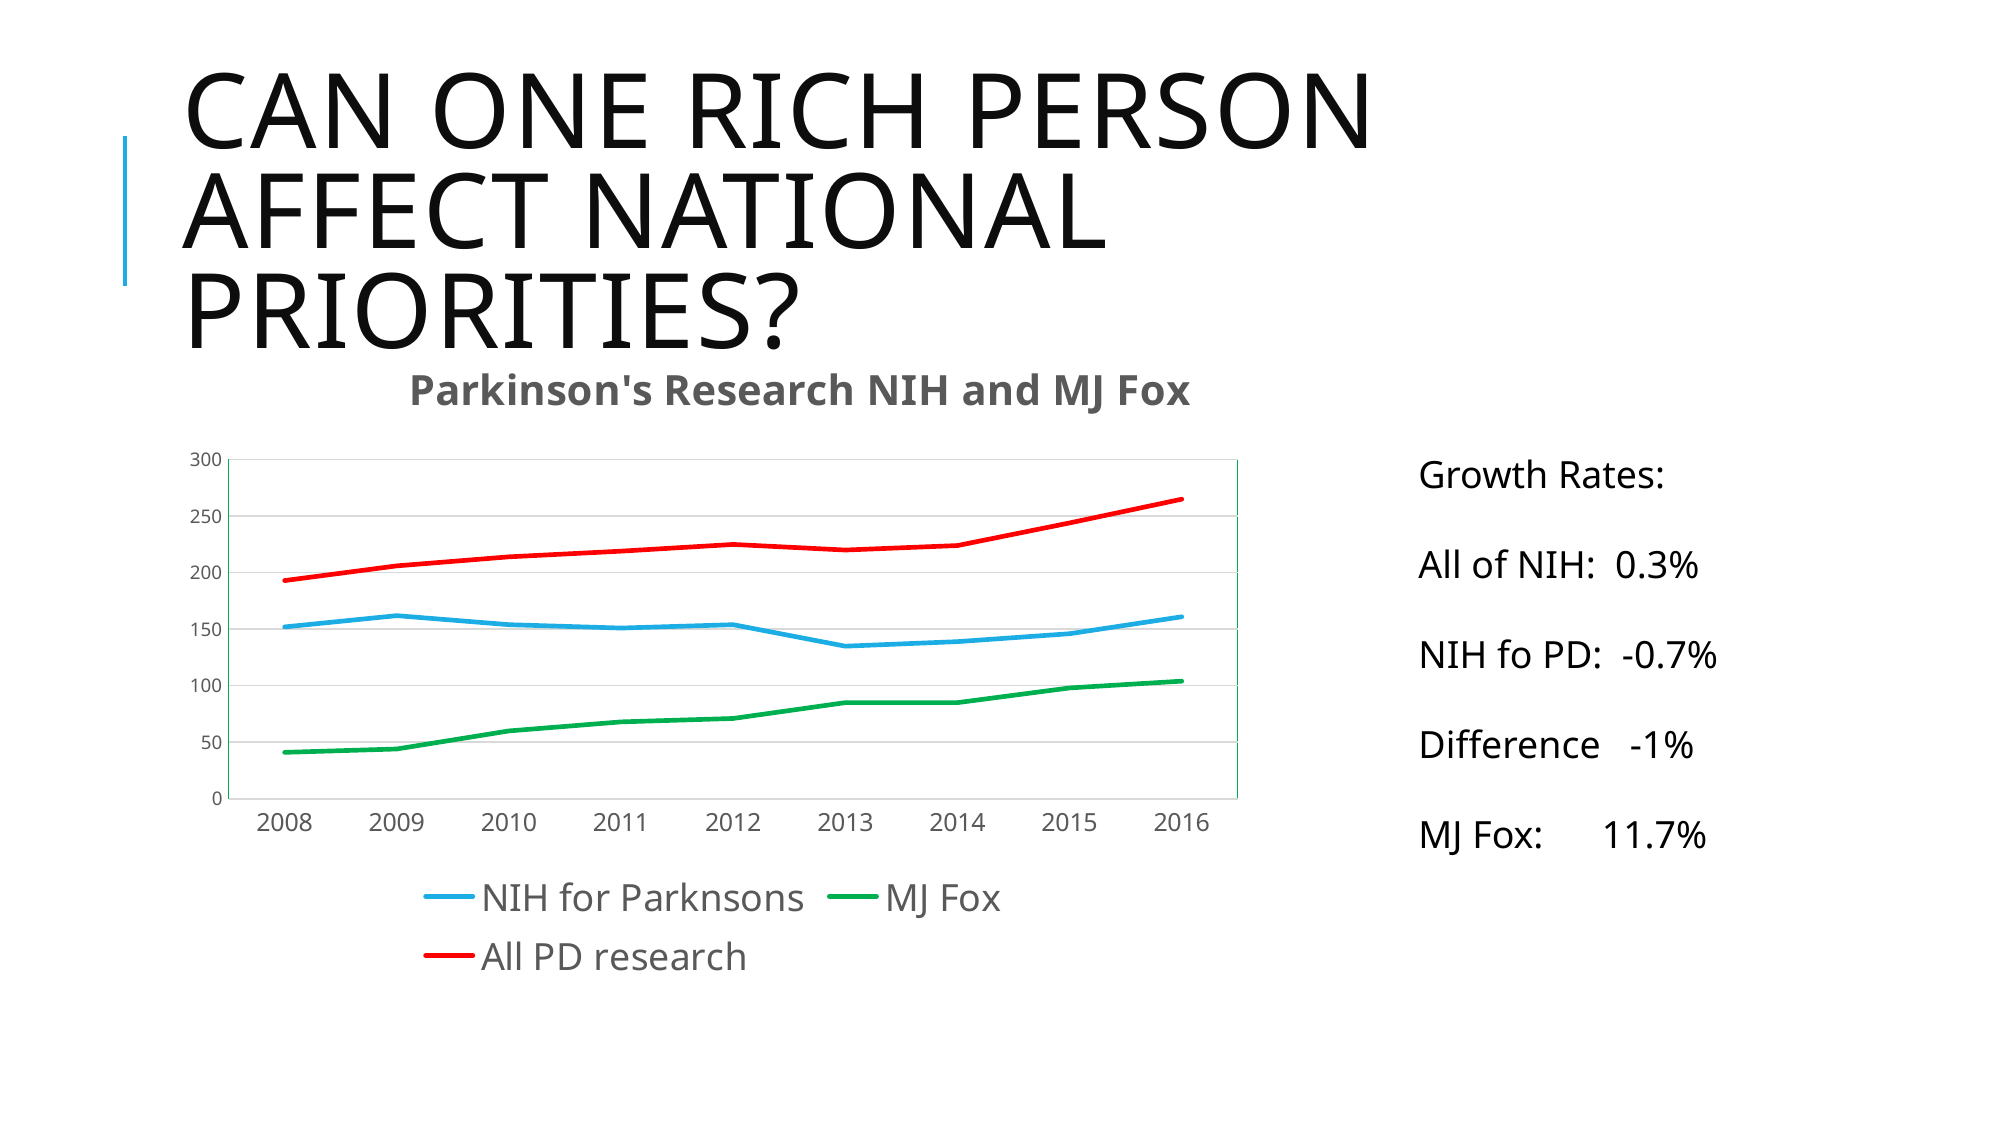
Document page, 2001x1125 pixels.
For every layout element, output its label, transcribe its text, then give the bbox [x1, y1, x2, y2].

text_box Growth Rates: All of NIH: 0.3% NIH fo PD: -0.7% Difference -1% MJ Fox: 11.7% [1403, 443, 1734, 864]
title Can onE rich Person affect national Priorities? [168, 96, 1763, 342]
chart [167, 328, 1260, 990]
